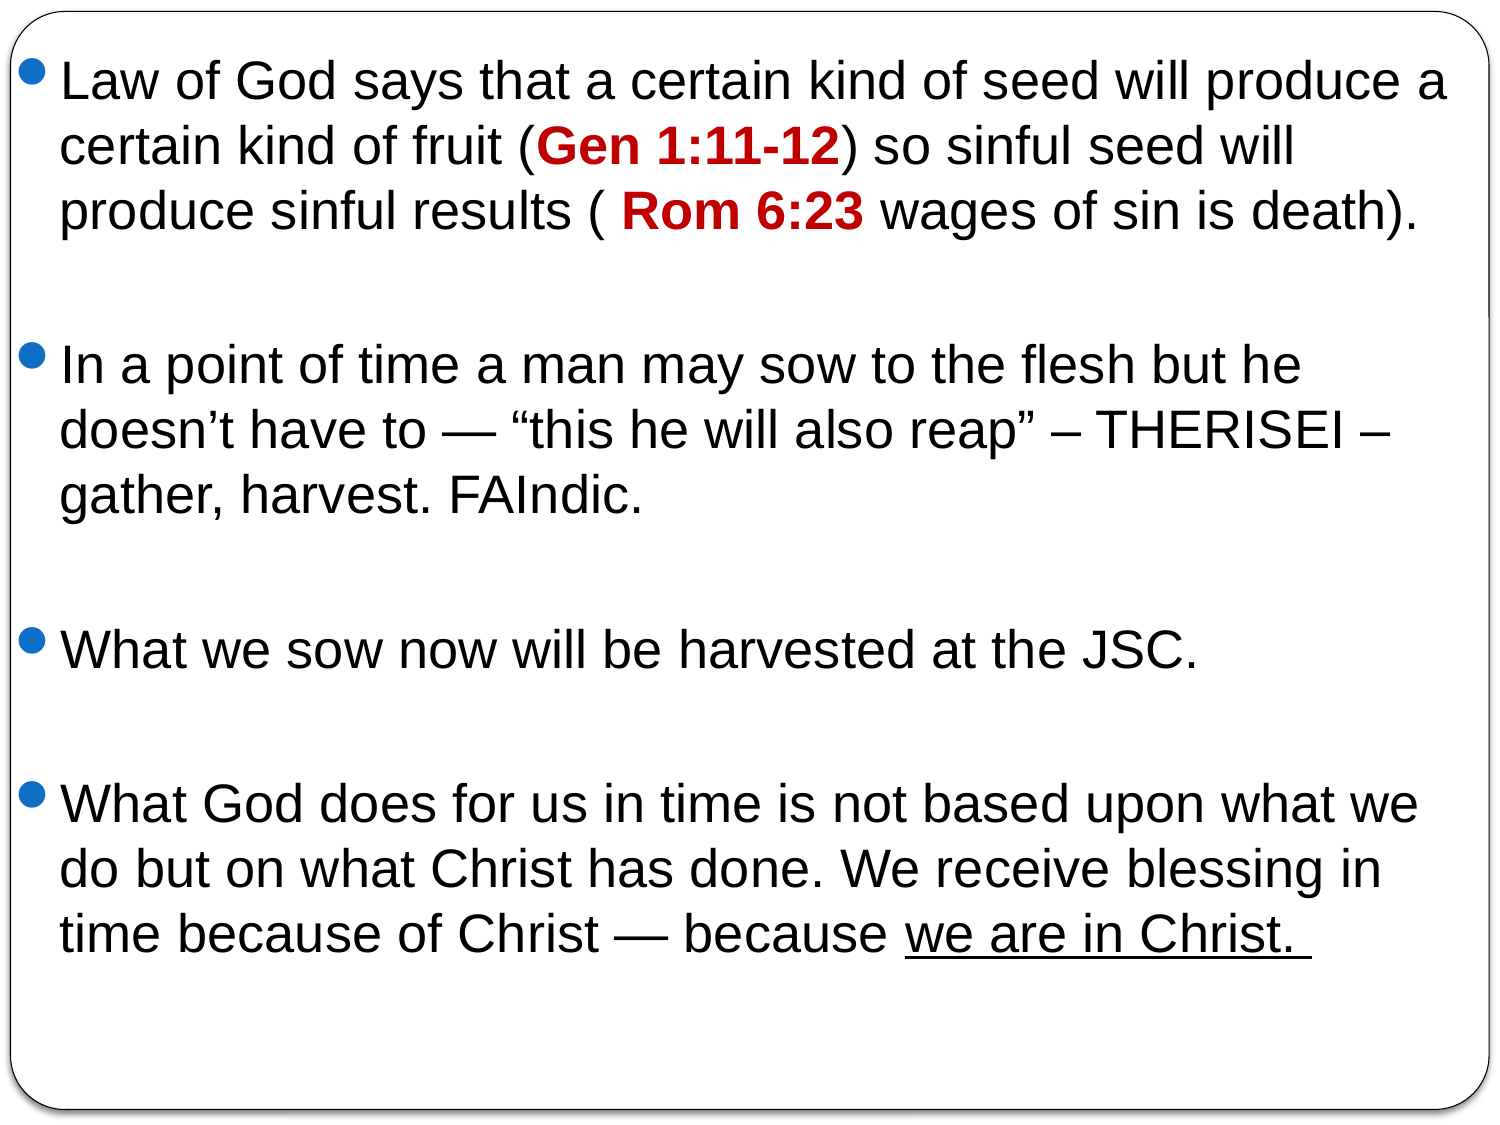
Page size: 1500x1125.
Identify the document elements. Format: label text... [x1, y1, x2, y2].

list Law of God says that a certain kind of seed will produce a certain kind of fruit (Gen 1:11-12) so sinful seed will produce sinful results ( Rom 6:23 wages of sin is death). In a point of time a man may sow to the flesh but he doesn’t have to — “this he will also reap” – THERISEI – gather, harvest. FAIndic. What we sow now will be harvested at the JSC. What God does for us in time is not based upon what we do but on what Christ has done. We receive blessing in time because of Christ — because we are in Christ. [0, 37, 1500, 1125]
